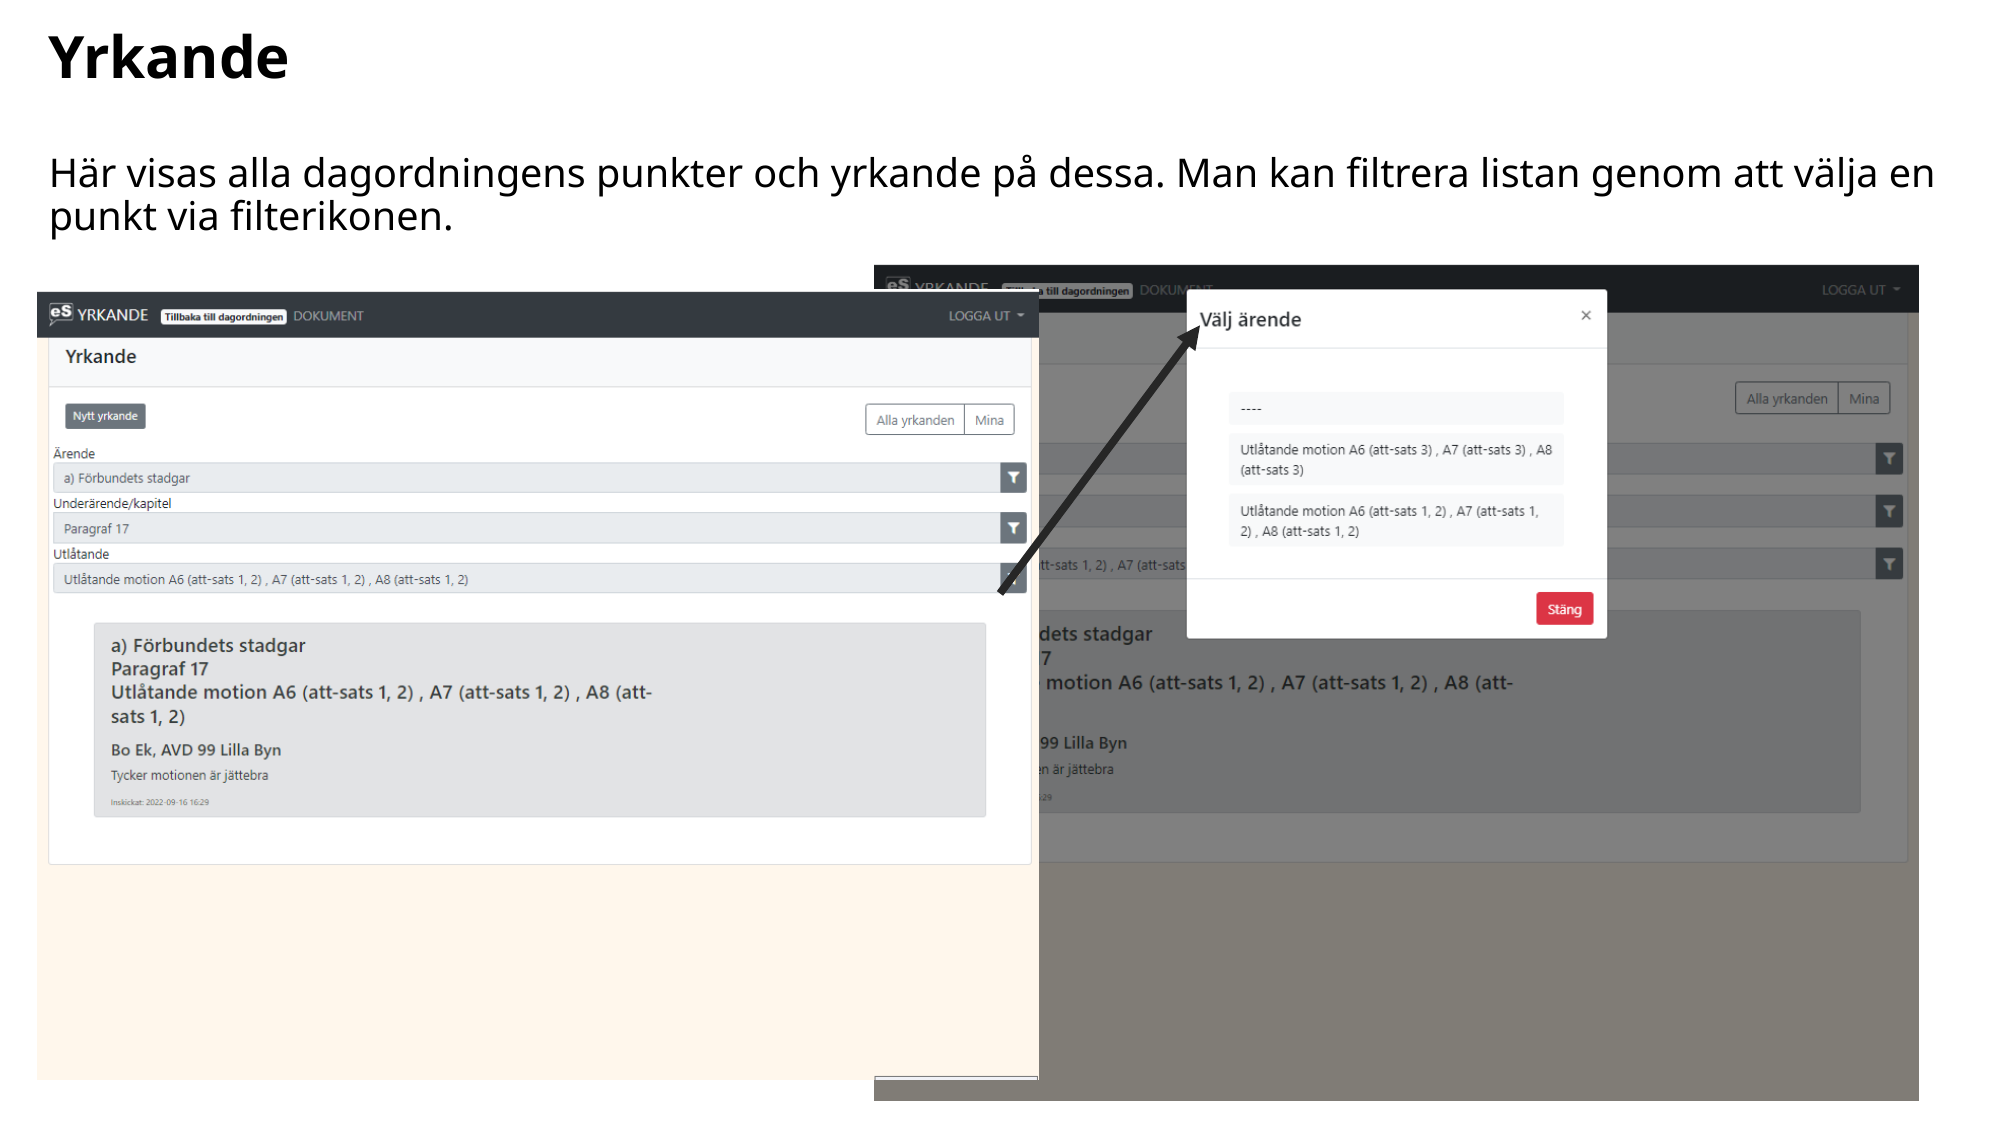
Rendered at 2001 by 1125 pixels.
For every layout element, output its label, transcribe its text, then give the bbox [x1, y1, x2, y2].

text_box Yrkande Här visas alla dagordningens punkter och yrkande på dessa. Man kan filtrera listan genom att välja en punkt via filterikonen. [33, 20, 1978, 290]
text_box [999, 325, 1200, 594]
picture [37, 264, 1919, 1101]
